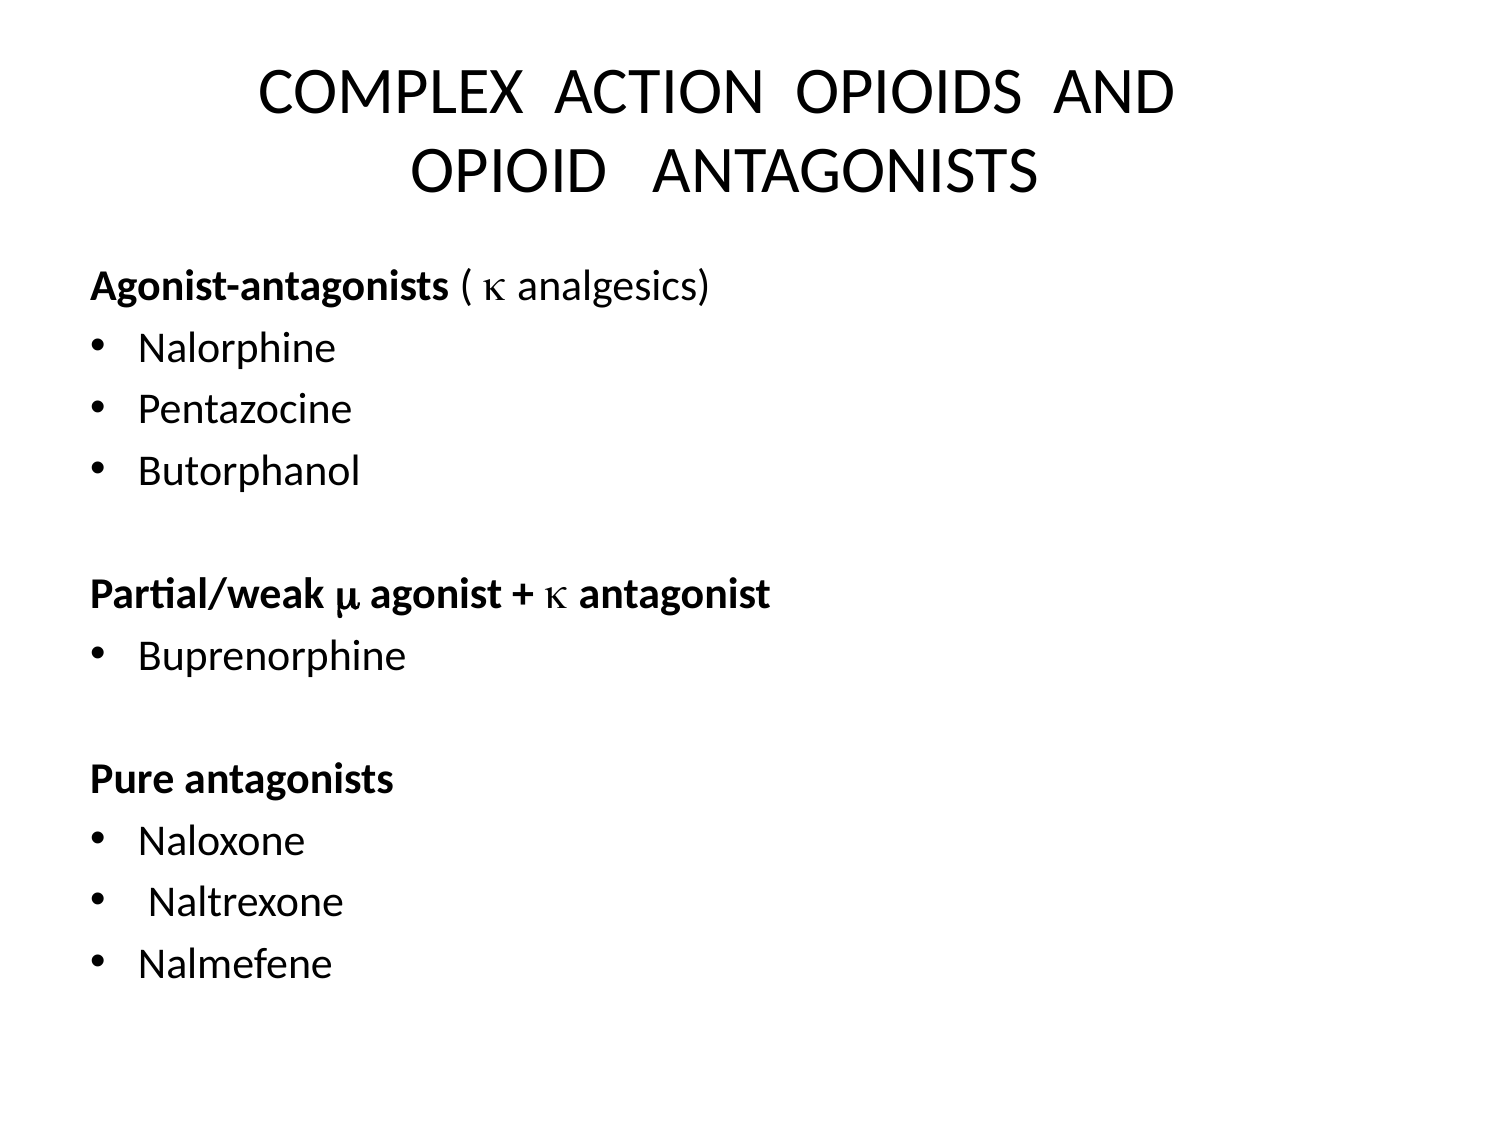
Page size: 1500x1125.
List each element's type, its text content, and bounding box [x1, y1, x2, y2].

list Agonist-antagonists (  analgesics) Nalorphine Pentazocine Butorphanol Partial/weak  agonist +  antagonist Buprenorphine Pure antagonists Naloxone Naltrexone Nalmefene [75, 187, 1425, 1005]
title COMPLEX ACTION OPIOIDS AND OPIOID ANTAGONISTS [50, 87, 1400, 246]
